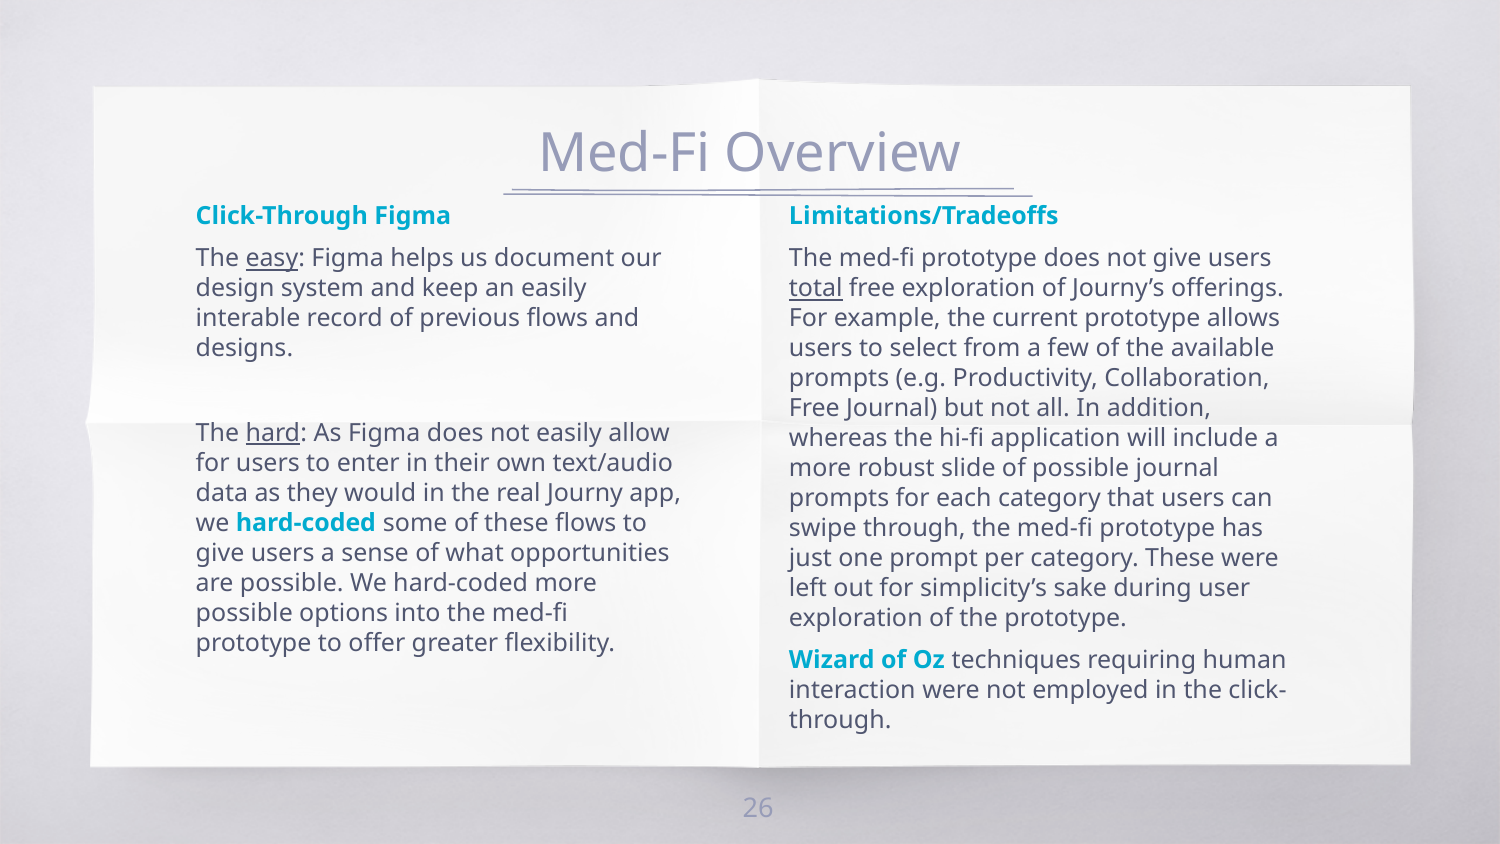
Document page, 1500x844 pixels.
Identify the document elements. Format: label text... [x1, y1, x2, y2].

picture [0, 0, 1500, 844]
title Med-Fi Overview [168, 84, 1332, 197]
slide_number ‹#› [713, 775, 804, 825]
text_box Limitations/Tradeoffs The med-fi prototype does not give users total free exploration of Journy’s offerings. For example, the current prototype allows users to select from a few of the available prompts (e.g. Productivity, Collaboration, Free Journal) but not all. In addition, whereas the hi-fi application will include a more robust slide of possible journal prompts for each category that users can swipe through, the med-fi prototype has just one prompt per category. These were left out for simplicity’s sake during user exploration of the prototype. Wizard of Oz techniques requiring human interaction were not employed in the click-through. [773, 184, 1320, 749]
text_box Click-Through Figma The easy: Figma helps us document our design system and keep an easily interable record of previous flows and designs. The hard: As Figma does not easily allow for users to enter in their own text/audio data as they would in the real Journy app, we hard-coded some of these flows to give users a sense of what opportunities are possible. We hard-coded more possible options into the med-fi prototype to offer greater flexibility. [180, 184, 704, 456]
